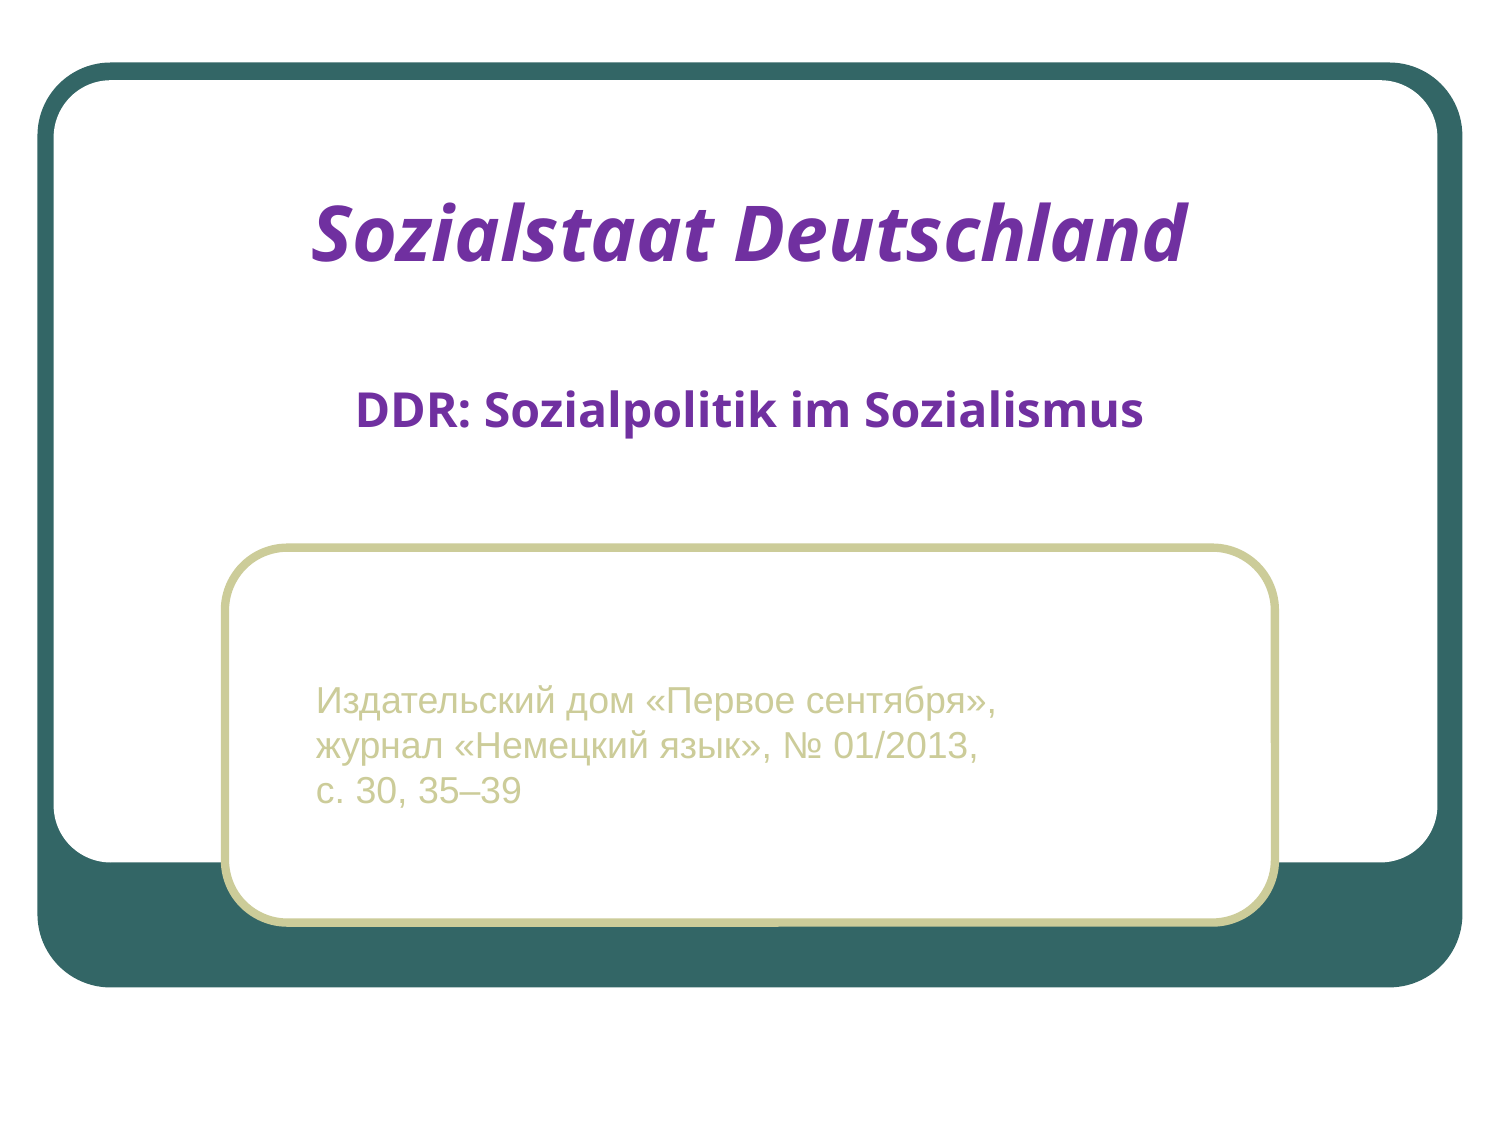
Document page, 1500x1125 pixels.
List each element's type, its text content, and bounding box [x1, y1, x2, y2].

title Sozialstaat Deutschland DDR: Sozialpolitik im Sozialismus [112, 140, 1388, 513]
text_box Издательский дом «Первое сентября», журнал «Немецкий язык», № 01/2013, с. 30, 35–39 [301, 668, 1247, 819]
